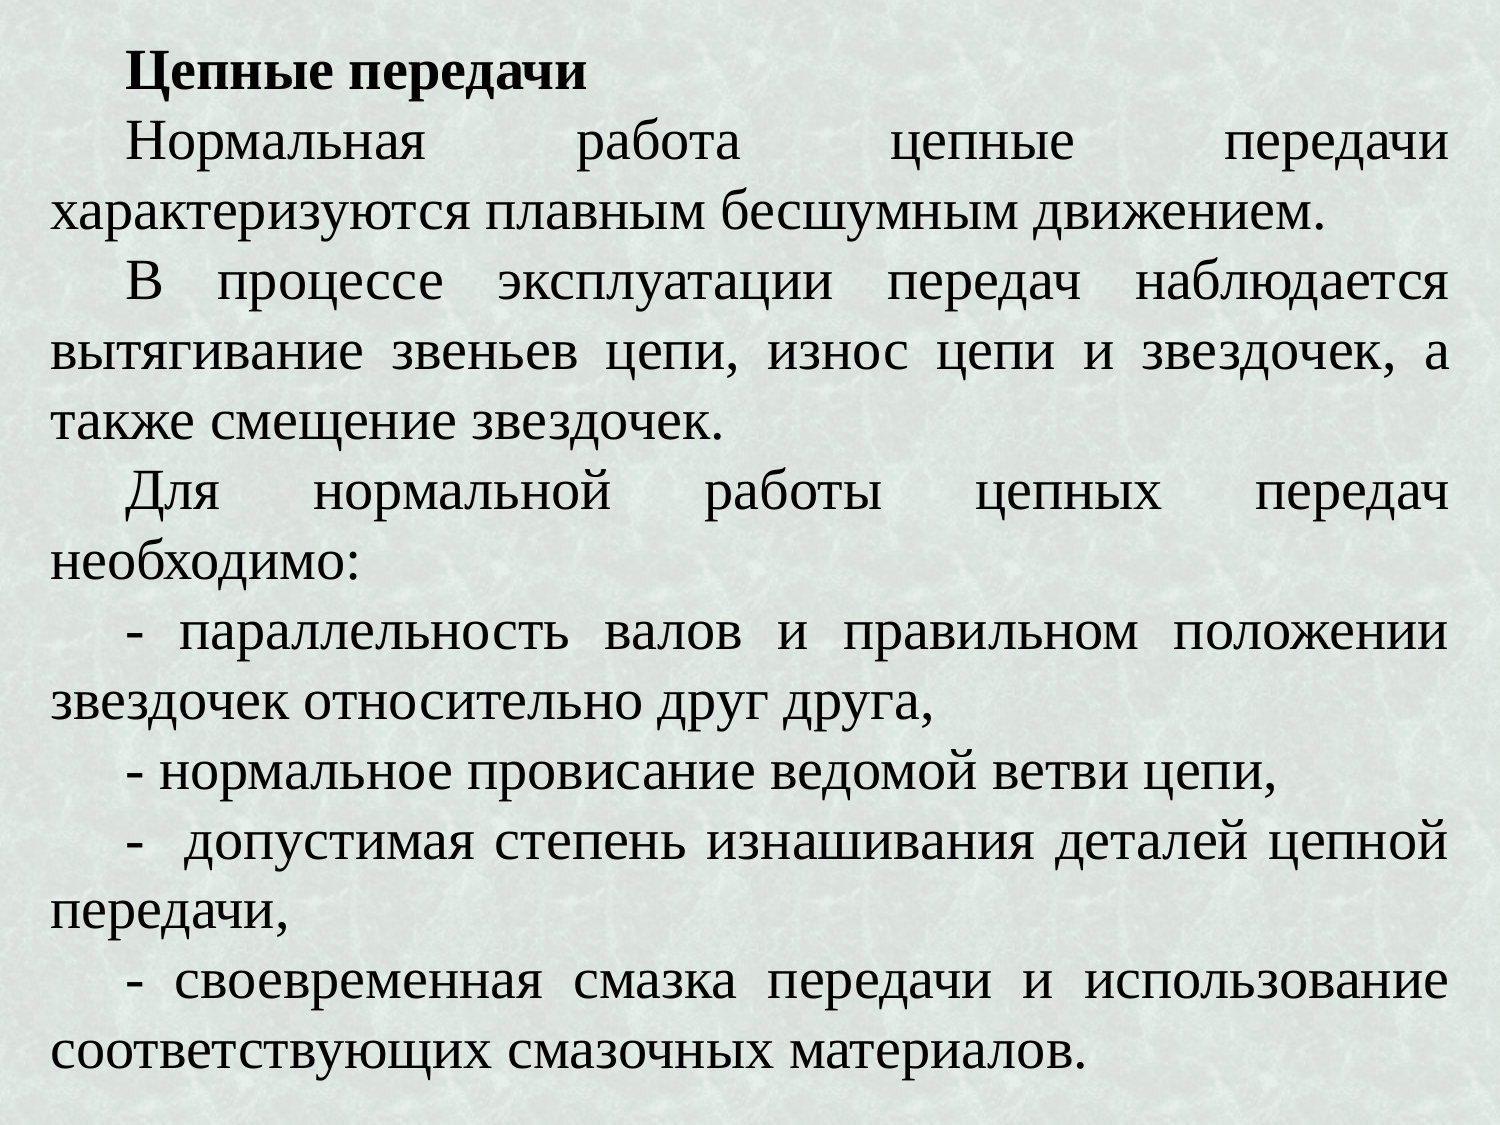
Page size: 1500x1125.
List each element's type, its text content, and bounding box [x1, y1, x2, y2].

list Цепные передачи Нормальная работа цепные передачи характеризуются плавным бесшумным движением. В процессе эксплуатации пере­дач наблюдается вытягивание звеньев цепи, износ цепи и звездо­чек, а также смещение звездочек. Для нормальной работы цепных передач необходимо: - параллельность валов и правильном положении звездочек от­носительно друг друга, - нормальное провисание ведомой ветви цепи, - допустимая степень изнашивания деталей цепной передачи, - своевременная смазка передачи и использование соответствую­щих смазочных материалов. [35, 23, 1465, 1090]
